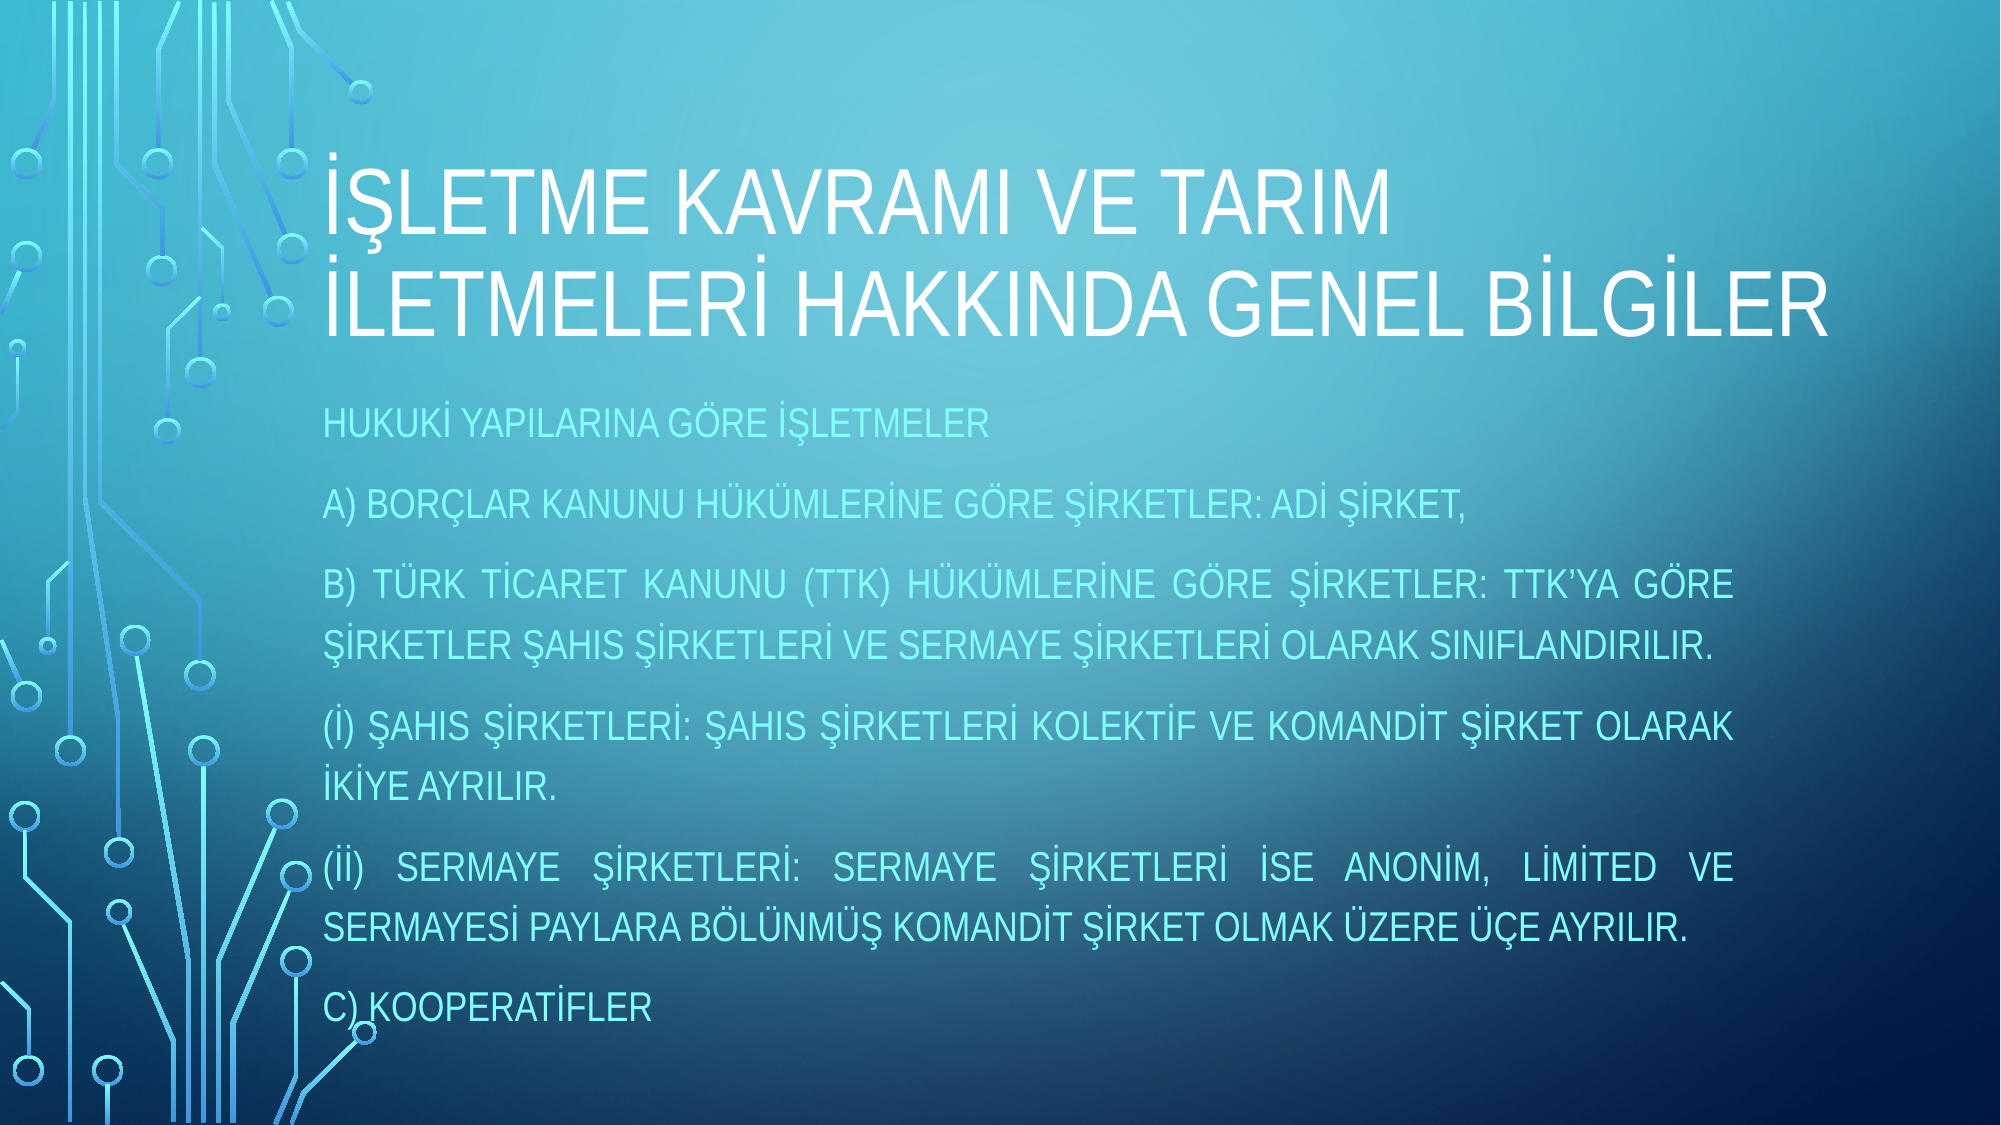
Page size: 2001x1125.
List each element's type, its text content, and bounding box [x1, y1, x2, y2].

title İŞLETME KAVRAMI VE TARIM İLETMELERİ HAKKINDA GENEL BİLGİLER [307, 133, 1864, 364]
subtitle Hukuki yapılarına göre işletmeler a) Borçlar Kanunu Hükümlerine Göre Şirketler: Adi Şirket, b) Türk Ticaret Kanunu (TTK) Hükümlerine Göre Şirketler: TTK’ya göre şirketler şahıs şirketleri ve sermaye şirketleri olarak sınıflandırılır. (i) Şahıs Şirketleri: Şahıs şirketleri kolektif ve komandit şirket olarak ikiye ayrılır. (ii) Sermaye Şirketleri: Sermaye şirketleri ise anonim, limited ve sermayesi paylara bölünmüş komandit şirket olmak üzere üçe ayrılır. c) Kooperatifler [307, 378, 1750, 1078]
